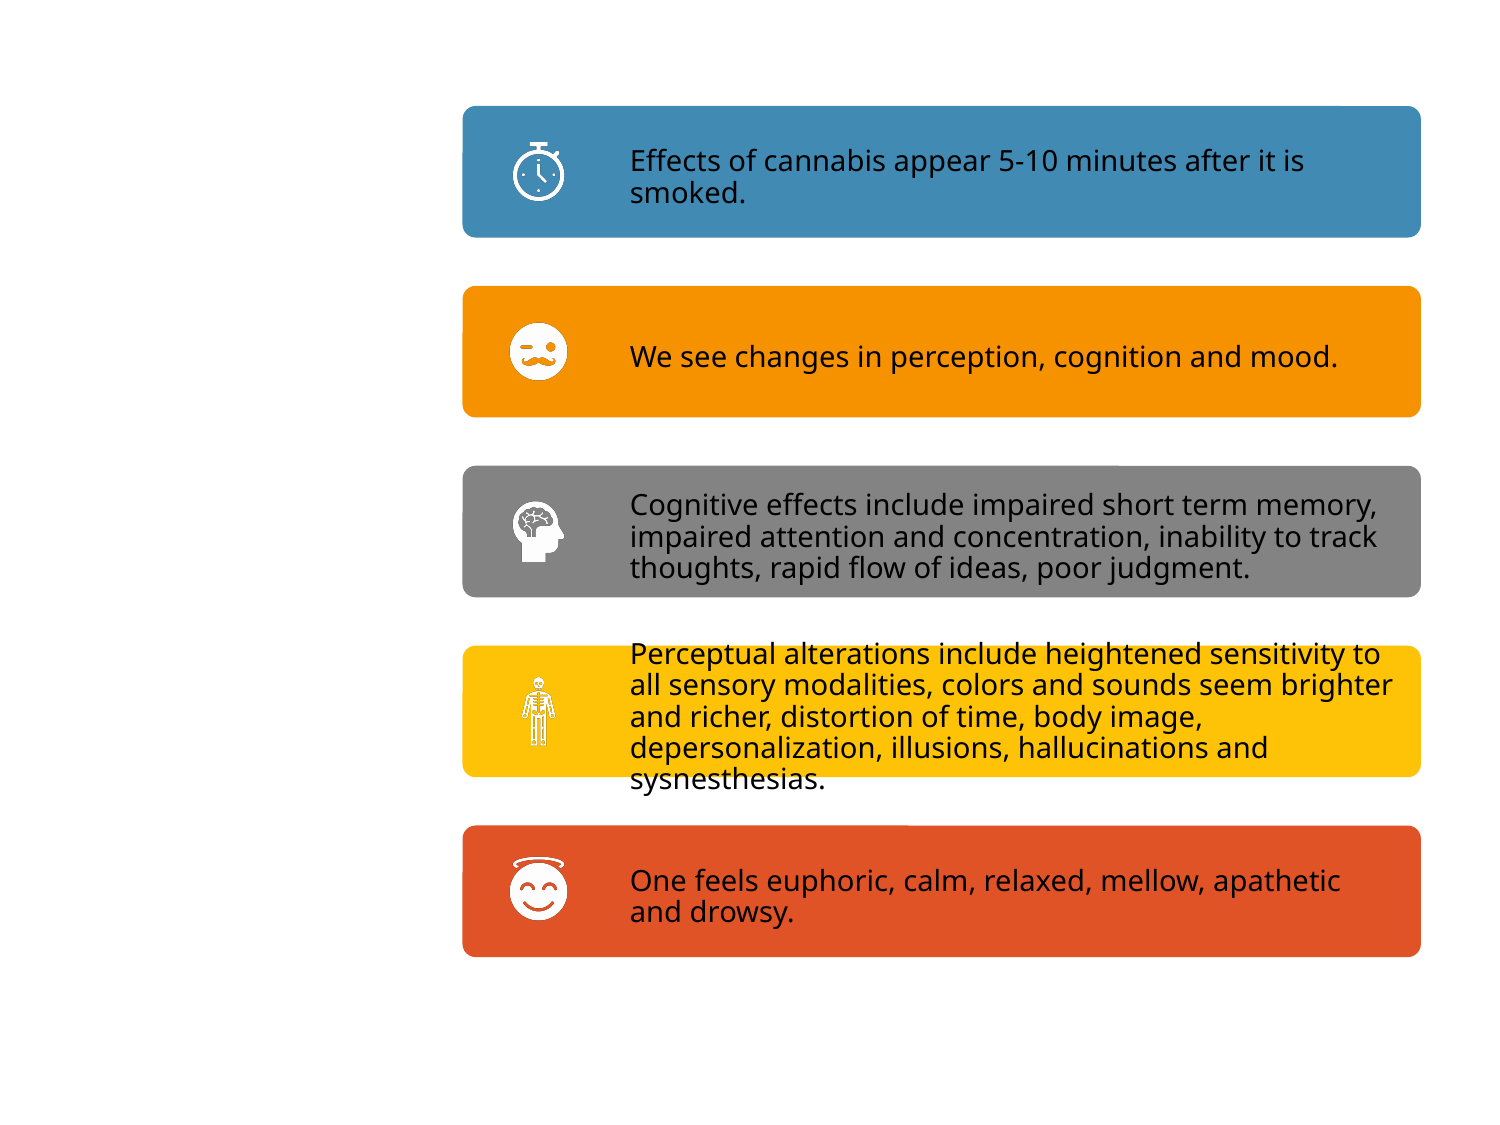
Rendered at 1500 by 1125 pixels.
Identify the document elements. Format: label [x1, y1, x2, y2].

list [462, 104, 1421, 971]
